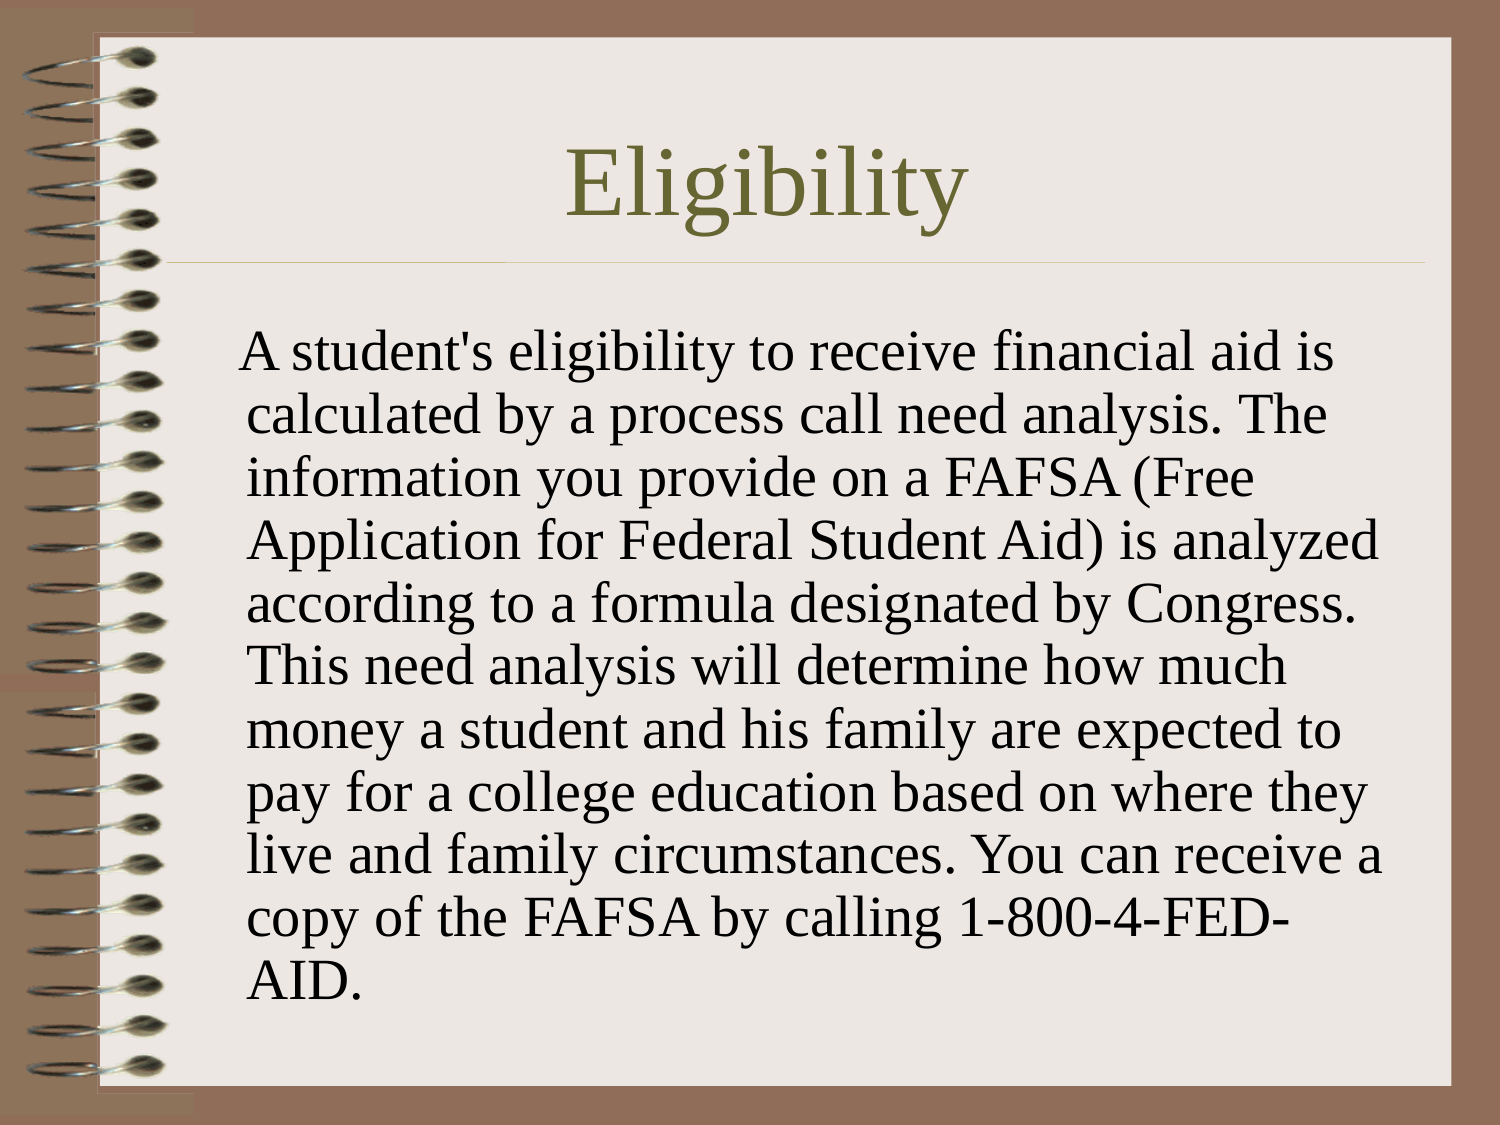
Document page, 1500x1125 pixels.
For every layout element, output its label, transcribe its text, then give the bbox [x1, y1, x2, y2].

list A student's eligibility to receive financial aid is calculated by a process call need analysis. The information you provide on a FAFSA (Free Application for Federal Student Aid) is analyzed according to a formula designated by Congress. This need analysis will determine how much money a student and his family are expected to pay for a college education based on where they live and family circumstances. You can receive a copy of the FAFSA by calling 1-800-4-FED-AID. [174, 312, 1426, 1051]
picture [0, 8, 194, 674]
title Eligibility [137, 112, 1426, 238]
picture [0, 692, 194, 1115]
